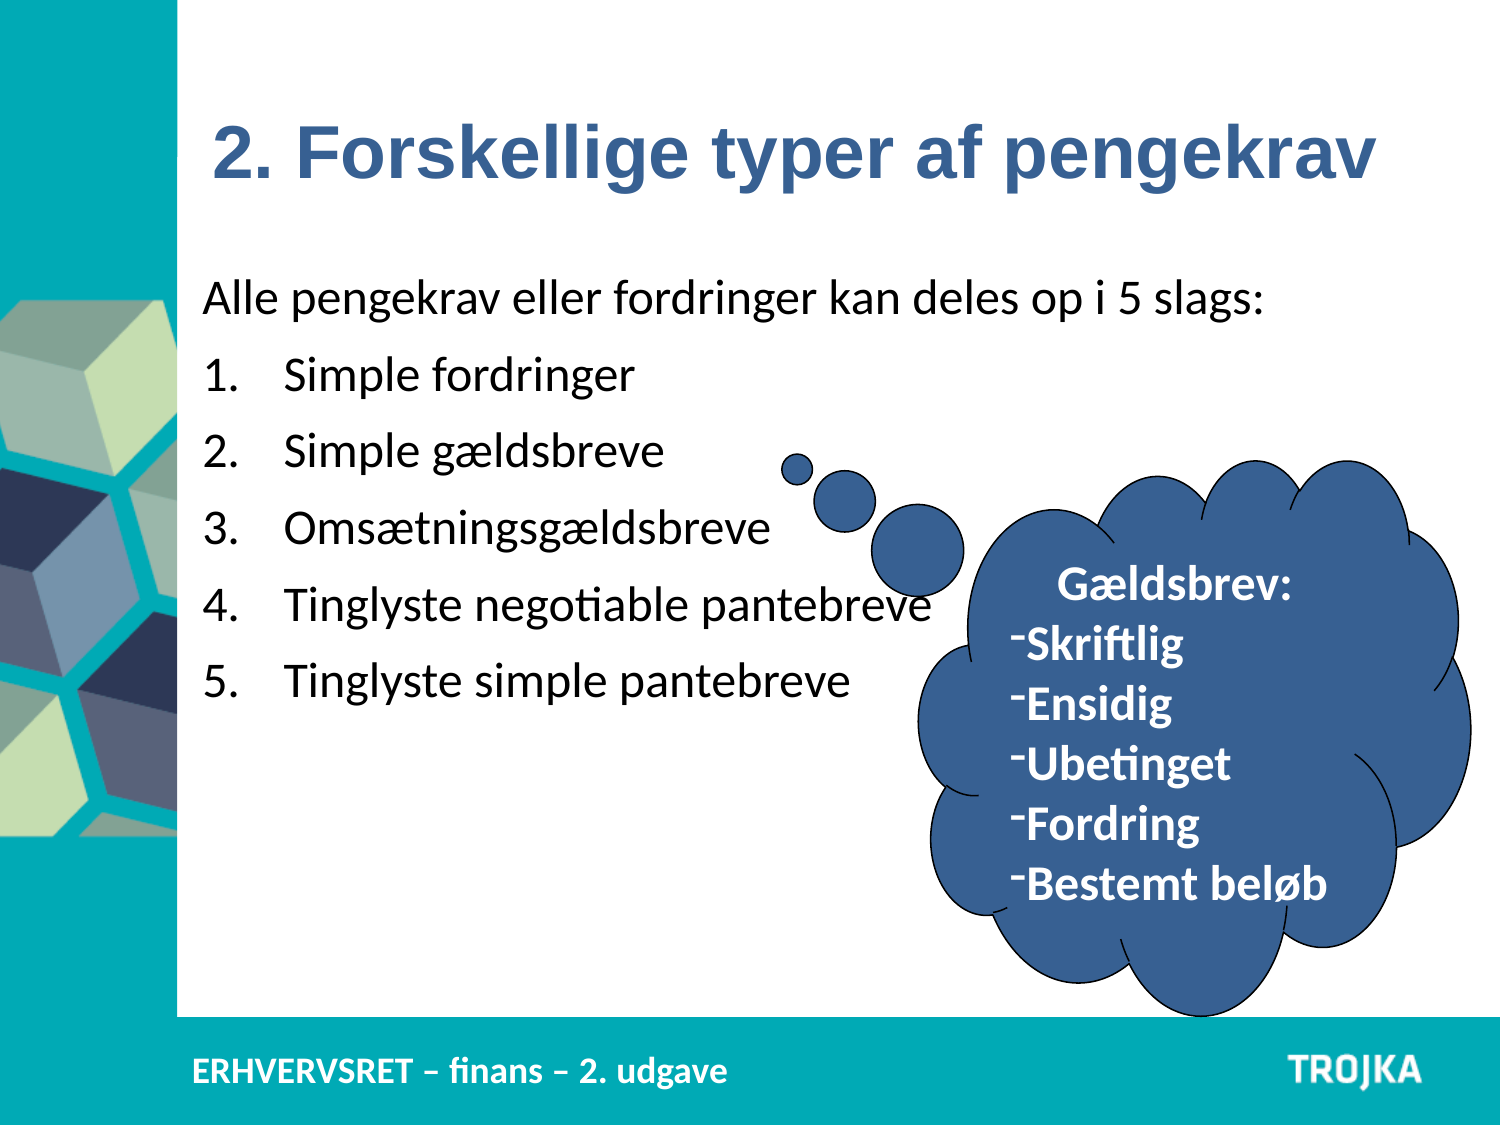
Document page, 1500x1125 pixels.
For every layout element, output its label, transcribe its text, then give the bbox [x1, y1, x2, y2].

text_box 2. Forskellige typer af pengekrav [120, 54, 1471, 243]
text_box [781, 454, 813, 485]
text_box Gældsbrev: Skriftlig Ensidig Ubetinget Fordring Bestemt beløb [814, 470, 876, 533]
text_box Gældsbrev: Skriftlig Ensidig Ubetinget Fordring Bestemt beløb [918, 460, 1471, 1017]
text_box Gældsbrev: Skriftlig Ensidig Ubetinget Fordring Bestemt beløb [871, 504, 964, 597]
list Alle pengekrav eller fordringer kan deles op i 5 slags: Simple fordringer Simple gældsbreve Omsætningsgældsbreve Tinglyste negotiable pantebreve Tinglyste simple pantebreve [187, 257, 1500, 1000]
